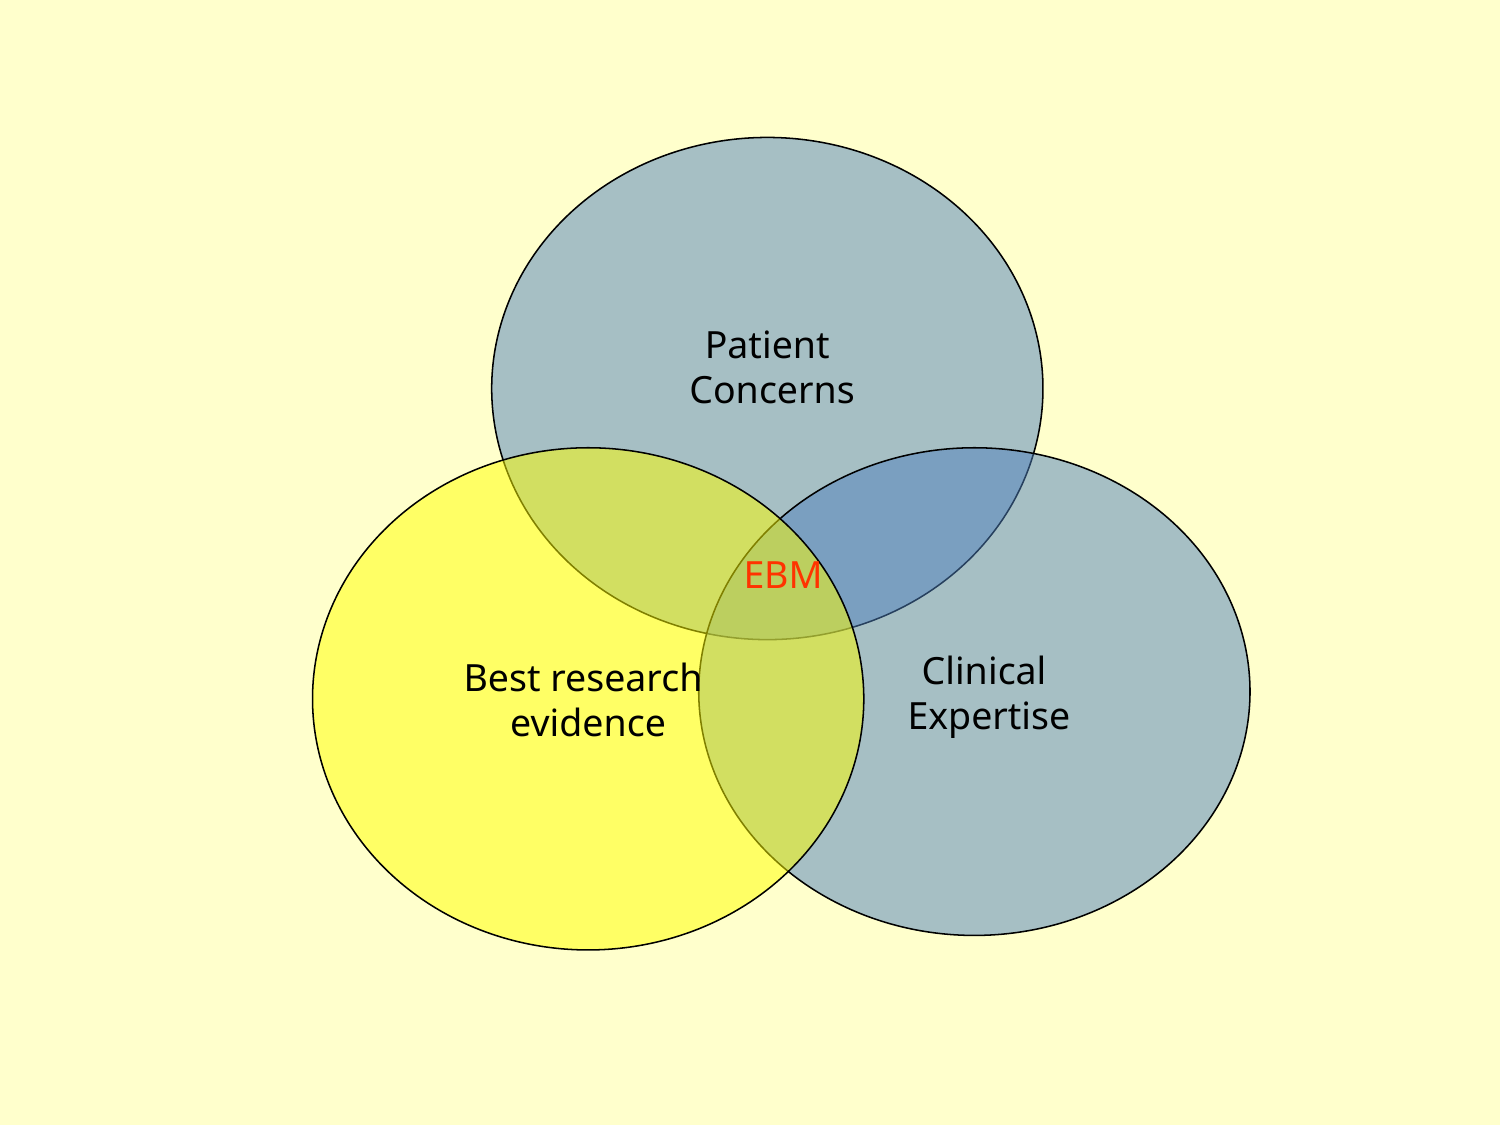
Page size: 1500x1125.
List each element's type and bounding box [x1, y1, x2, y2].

text_box [312, 137, 1251, 951]
